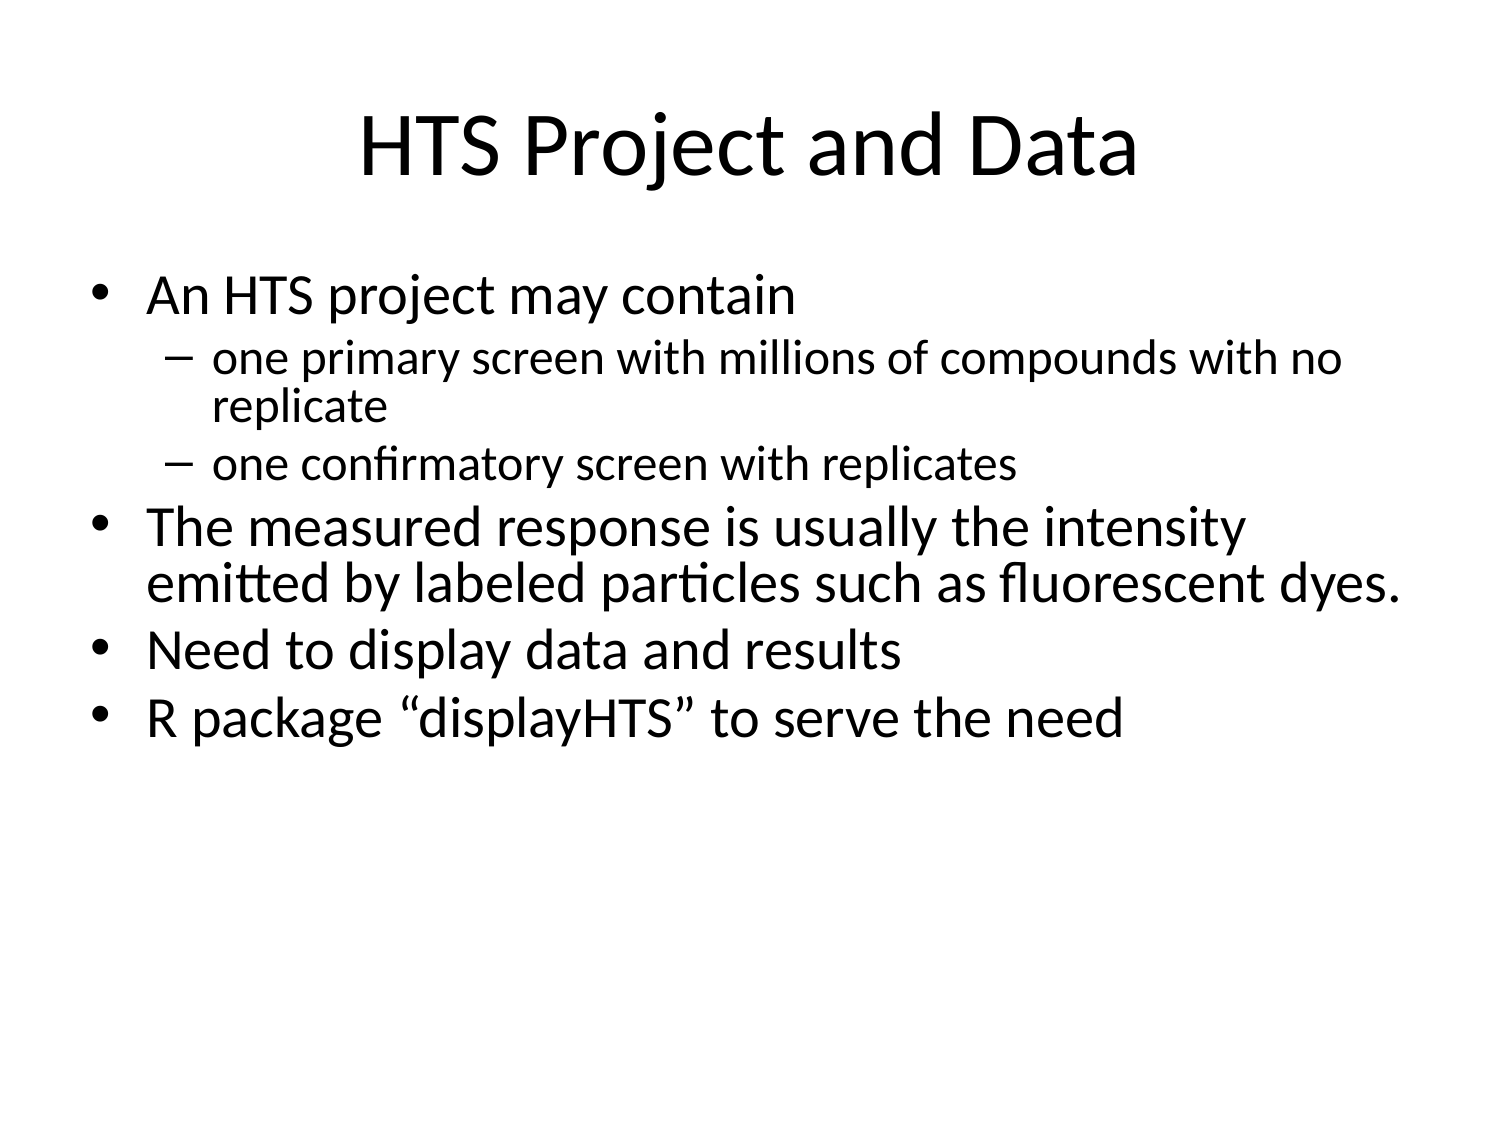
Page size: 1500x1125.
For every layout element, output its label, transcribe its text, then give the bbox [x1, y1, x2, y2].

list An HTS project may contain one primary screen with millions of compounds with no replicate one confirmatory screen with replicates The measured response is usually the intensity emitted by labeled particles such as fluorescent dyes. Need to display data and results R package “displayHTS” to serve the need [75, 262, 1425, 1005]
title HTS Project and Data [75, 45, 1425, 233]
